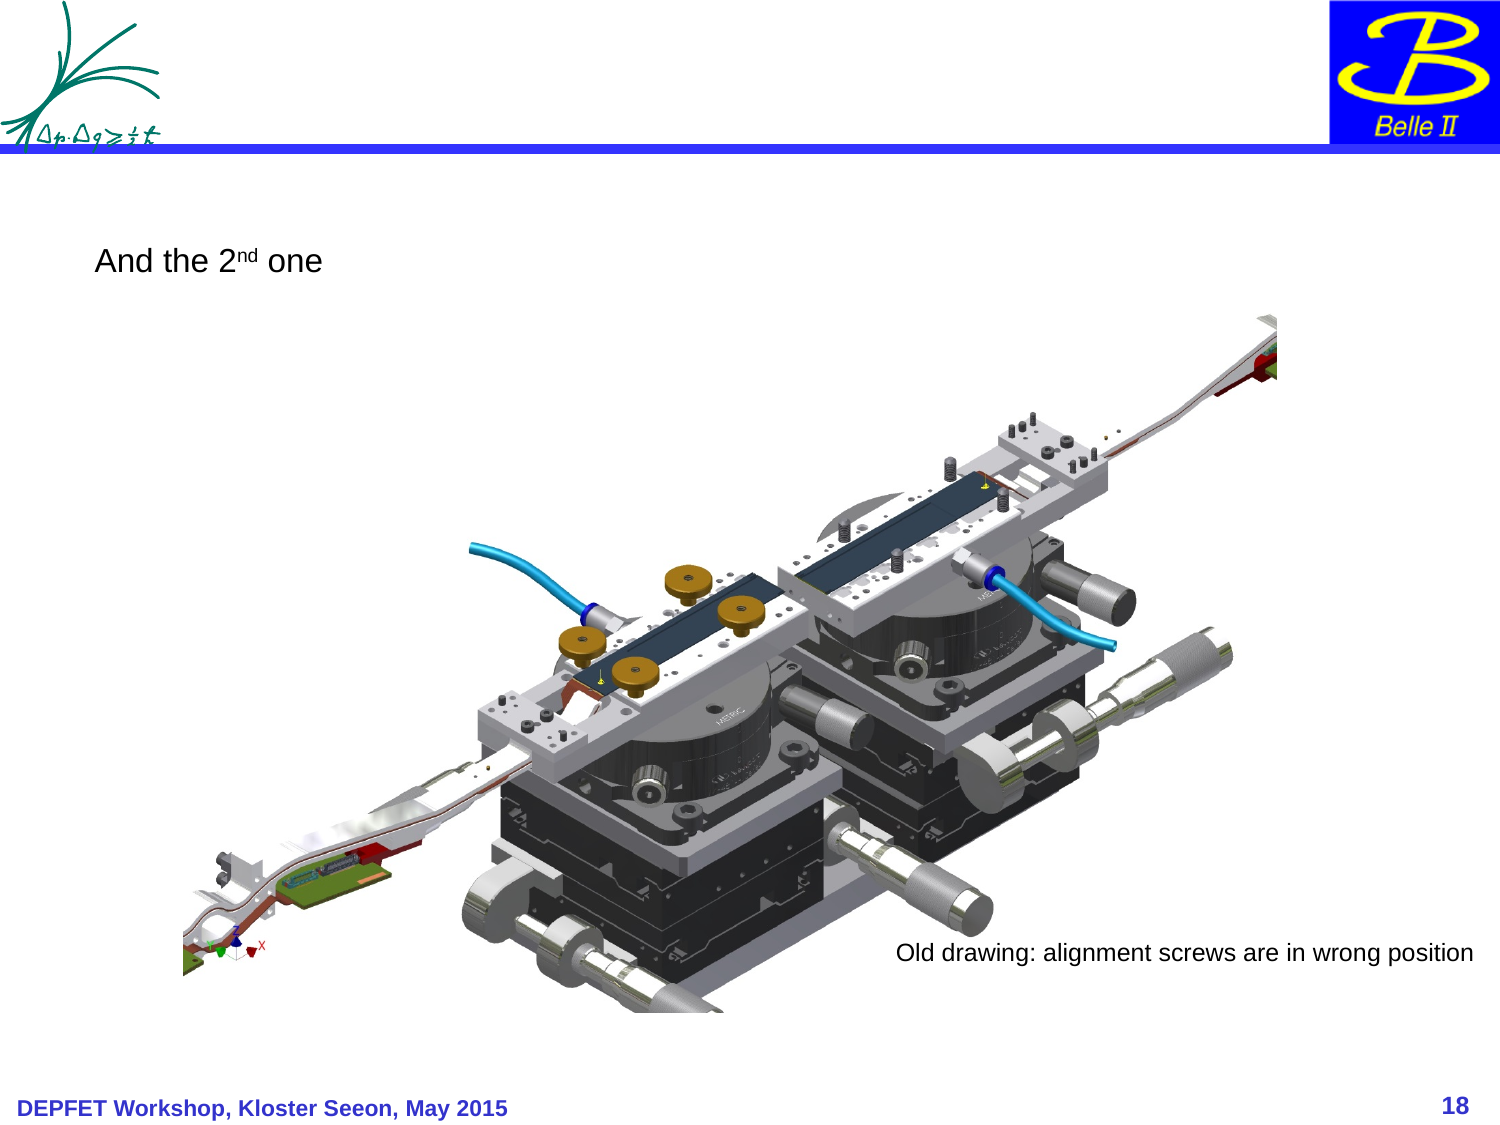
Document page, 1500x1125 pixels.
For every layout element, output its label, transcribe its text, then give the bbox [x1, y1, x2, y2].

text_box And the 2nd one [79, 231, 181, 287]
slide_number 18 [1411, 1082, 1500, 1125]
picture [182, 231, 1277, 1014]
picture [1328, 0, 1500, 144]
text_box Old drawing: alignment screws are in wrong position [1281, 928, 1491, 974]
